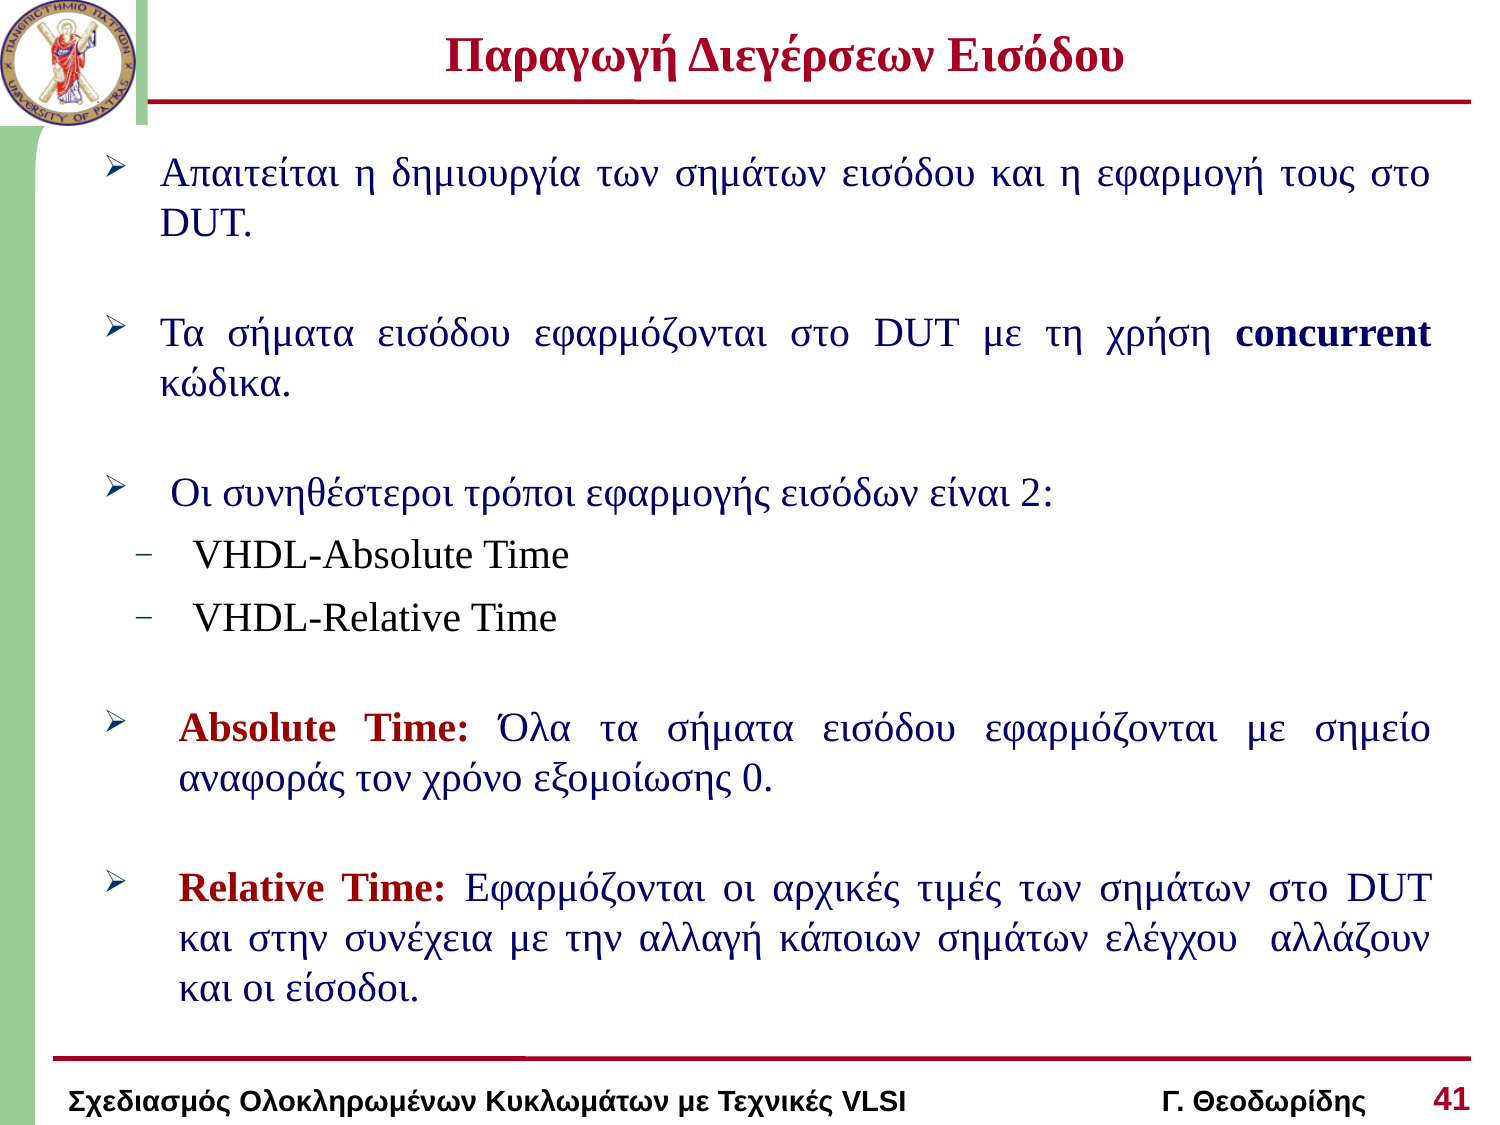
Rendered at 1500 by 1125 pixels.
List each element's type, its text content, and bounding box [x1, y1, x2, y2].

title Παραγωγή Διεγέρσεων Εισόδου [112, 19, 1459, 91]
list Απαιτείται η δημιουργία των σημάτων εισόδου και η εφαρμογή τους στο DUT. Τα σήματα εισόδου εφαρμόζονται στο DUT με τη χρήση concurrent κώδικα. Οι συνηθέστεροι τρόποι εφαρμογής εισόδων είναι 2: VHDL-Absolute Time VHDL-Relative Time Absolute Time: Όλα τα σήματα εισόδου εφαρμόζονται με σημείο αναφοράς τον χρόνο εξομοίωσης 0. Relative Time: Εφαρμόζονται οι αρχικές τιμές των σημάτων στο DUT και στην συνέχεια με την αλλαγή κάποιων σημάτων ελέγχου αλλάζουν και οι είσοδοι. [88, 137, 1447, 1035]
picture [0, 0, 136, 126]
footer Σχεδιασμός Ολοκληρωμένων Κυκλωμάτων με Τεχνικές VLSI Γ. Θεοδωρίδης [53, 1065, 1403, 1125]
slide_number 41 [1403, 1044, 1500, 1125]
